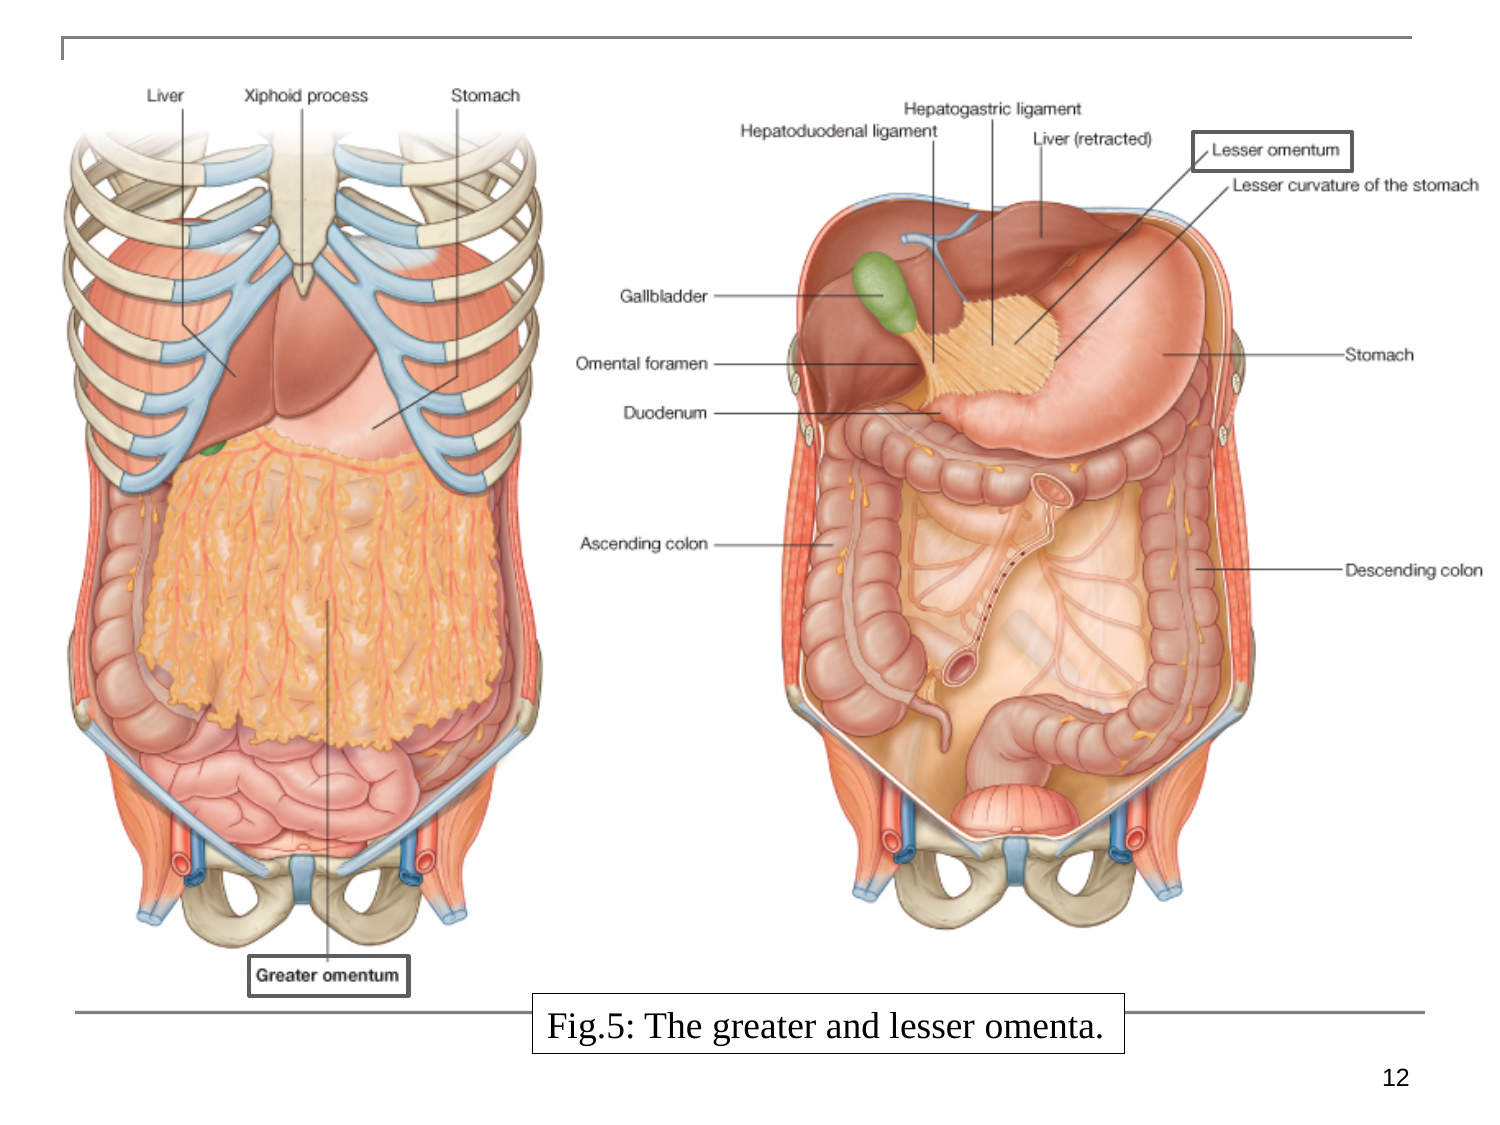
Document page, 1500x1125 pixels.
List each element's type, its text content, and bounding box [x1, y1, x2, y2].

picture [50, 59, 1491, 990]
text_box Fig.5: The greater and lesser omenta. [532, 993, 1125, 1054]
slide_number 12 [1074, 1023, 1426, 1100]
